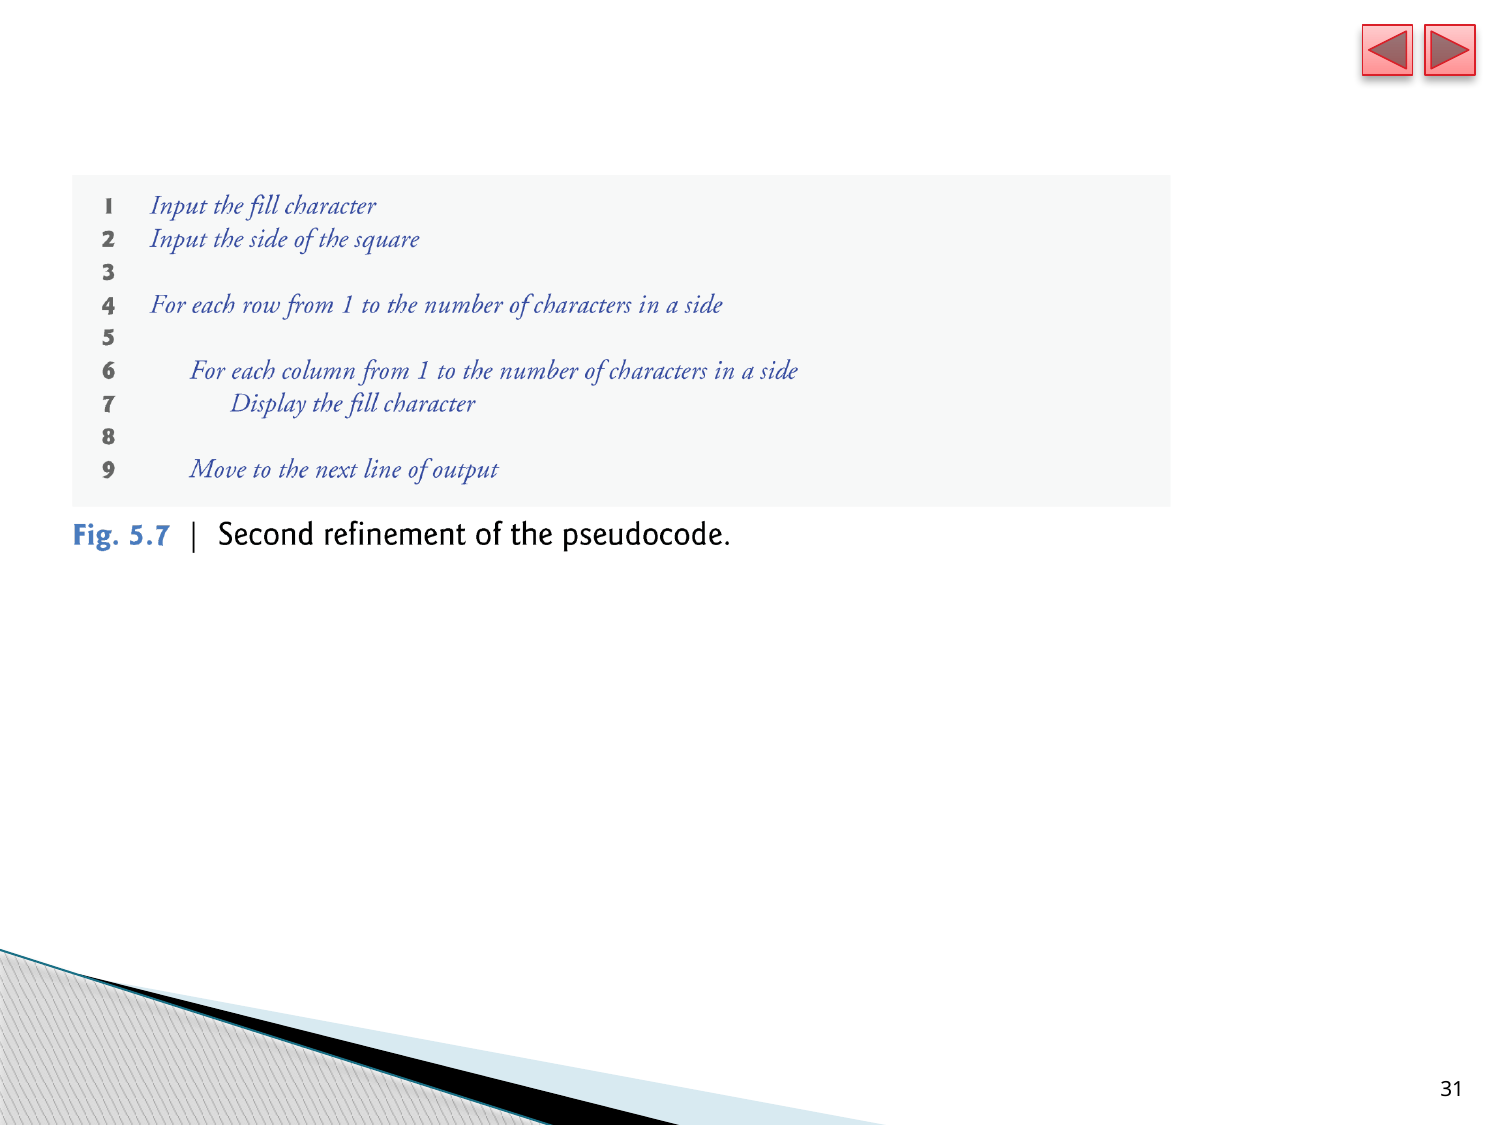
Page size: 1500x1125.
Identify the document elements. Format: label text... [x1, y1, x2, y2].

picture [0, 106, 1500, 1018]
slide_number 31 [1418, 1051, 1479, 1112]
